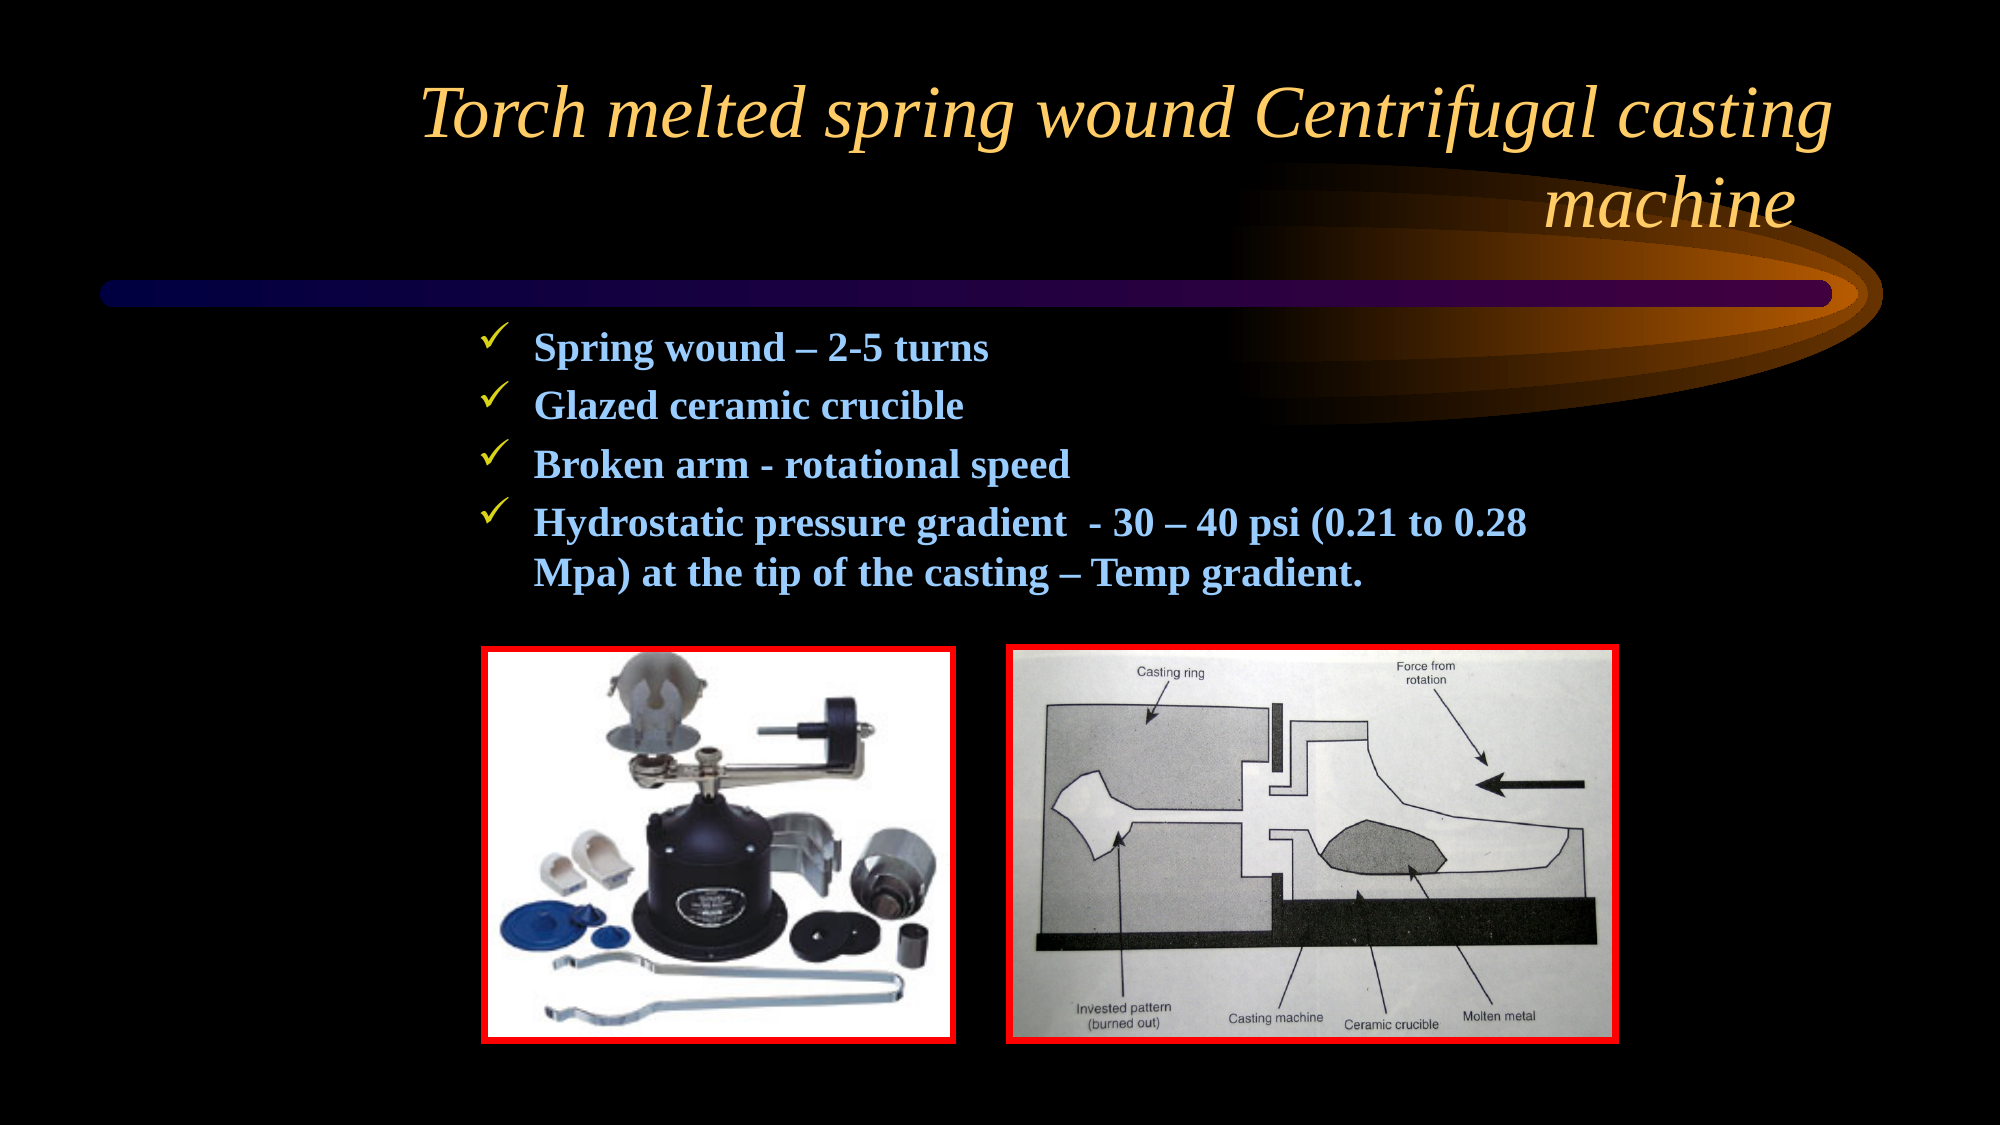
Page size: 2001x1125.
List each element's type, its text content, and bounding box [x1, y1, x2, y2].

title Torch melted spring wound Centrifugal casting machine [150, 62, 1850, 250]
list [487, 651, 951, 1038]
text_box Spring wound – 2-5 turns Glazed ceramic crucible Broken arm - rotational speed Hydrostatic pressure gradient - 30 – 40 psi (0.21 to 0.28 Mpa) at the tip of the casting – Temp gradient. [462, 312, 1613, 603]
picture [1012, 649, 1613, 1038]
